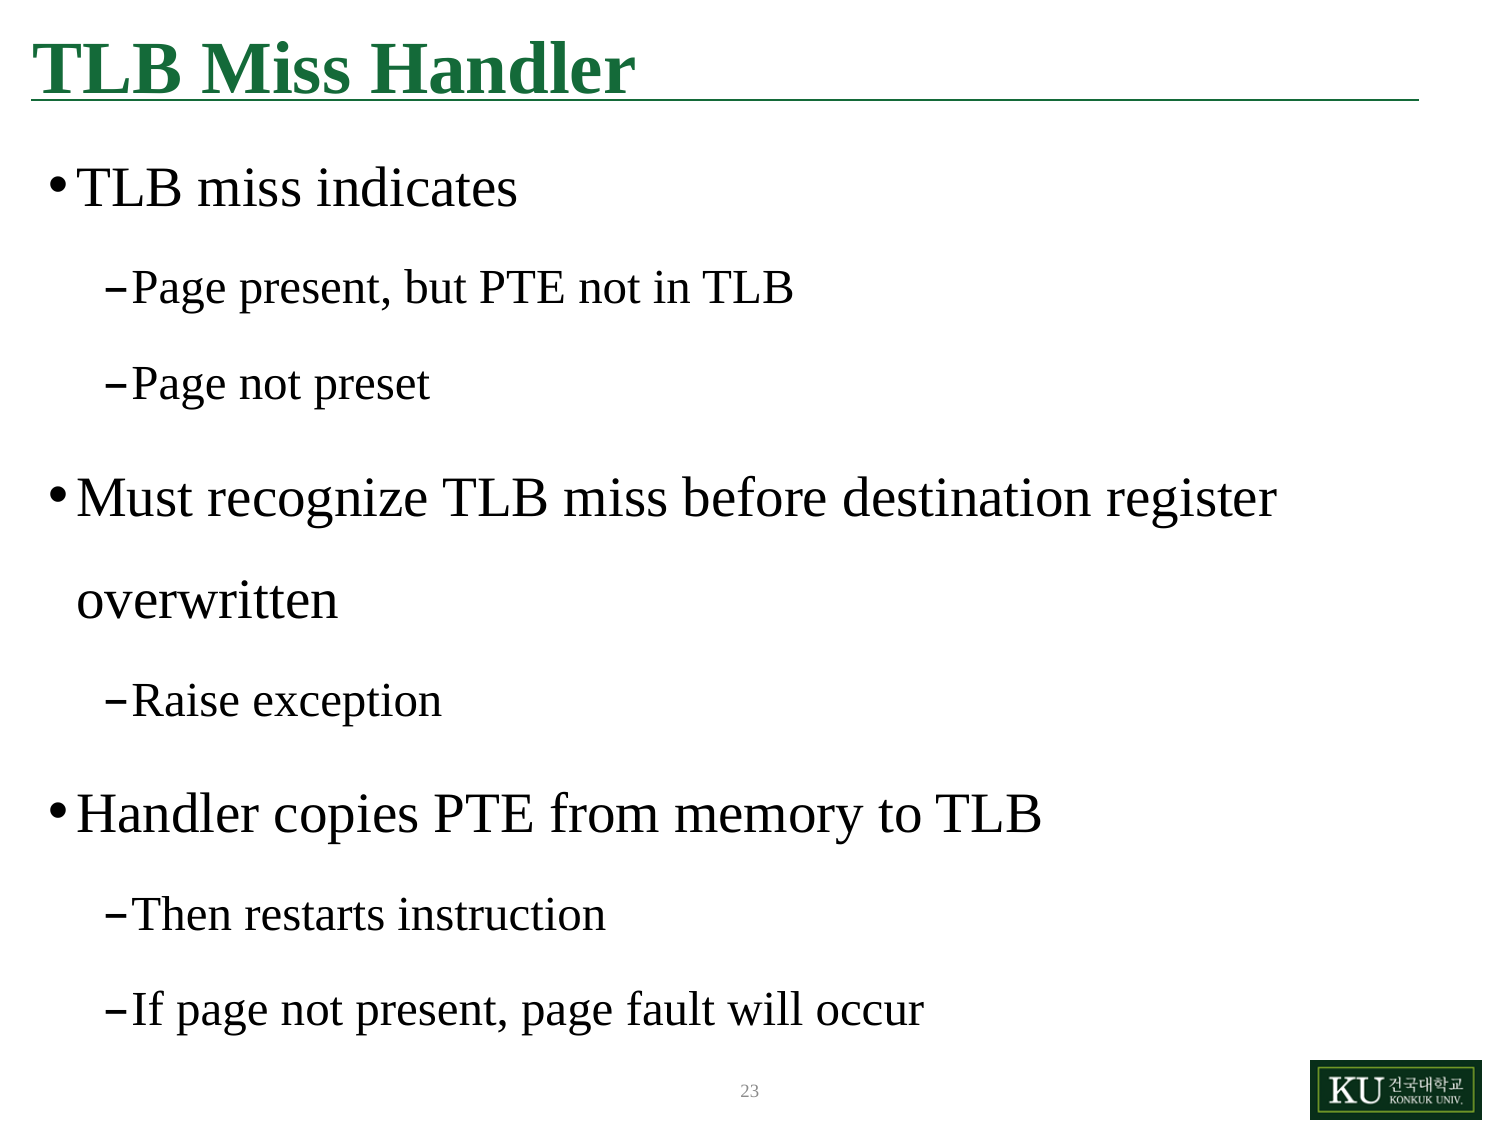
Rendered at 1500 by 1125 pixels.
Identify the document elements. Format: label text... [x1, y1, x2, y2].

list TLB miss indicates Page present, but PTE not in TLB Page not preset Must recognize TLB miss before destination register overwritten Raise exception Handler copies PTE from memory to TLB Then restarts instruction If page not present, page fault will occur [33, 107, 1468, 1050]
picture [1310, 1060, 1482, 1120]
slide_number 23 [559, 1060, 941, 1120]
title TLB Miss Handler [17, 10, 1396, 121]
